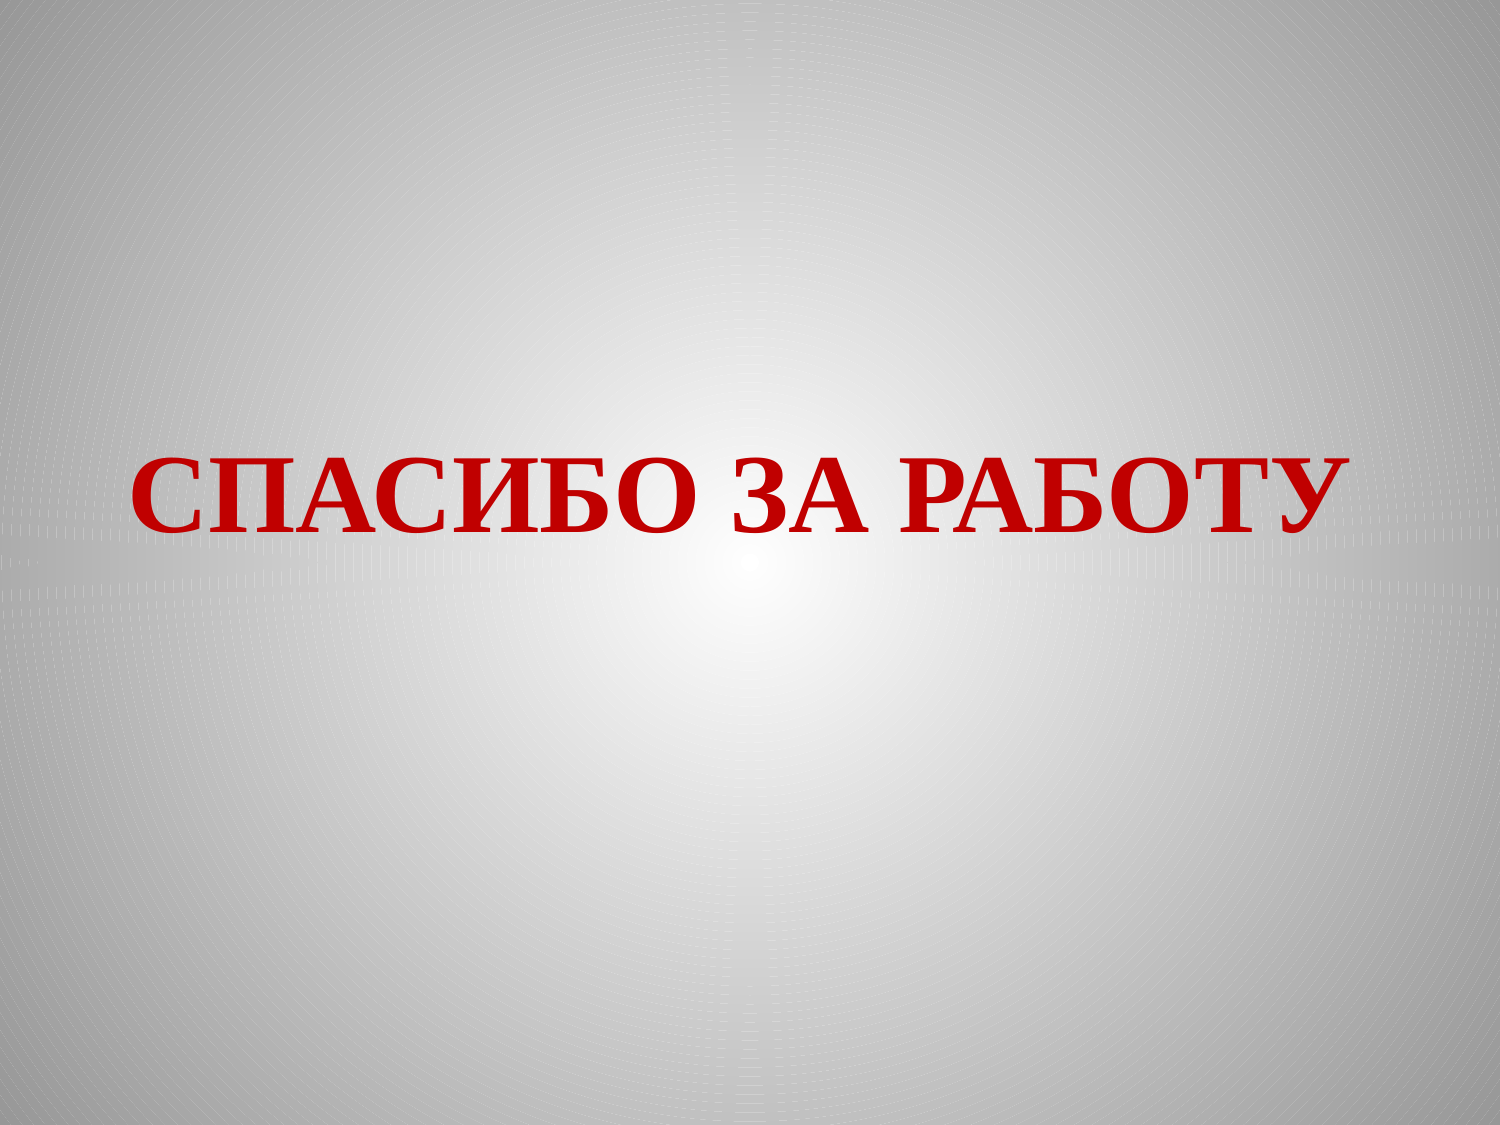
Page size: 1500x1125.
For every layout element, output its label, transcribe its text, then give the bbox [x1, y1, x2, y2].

list СПАСИБО ЗА РАБОТУ [64, 255, 1415, 998]
